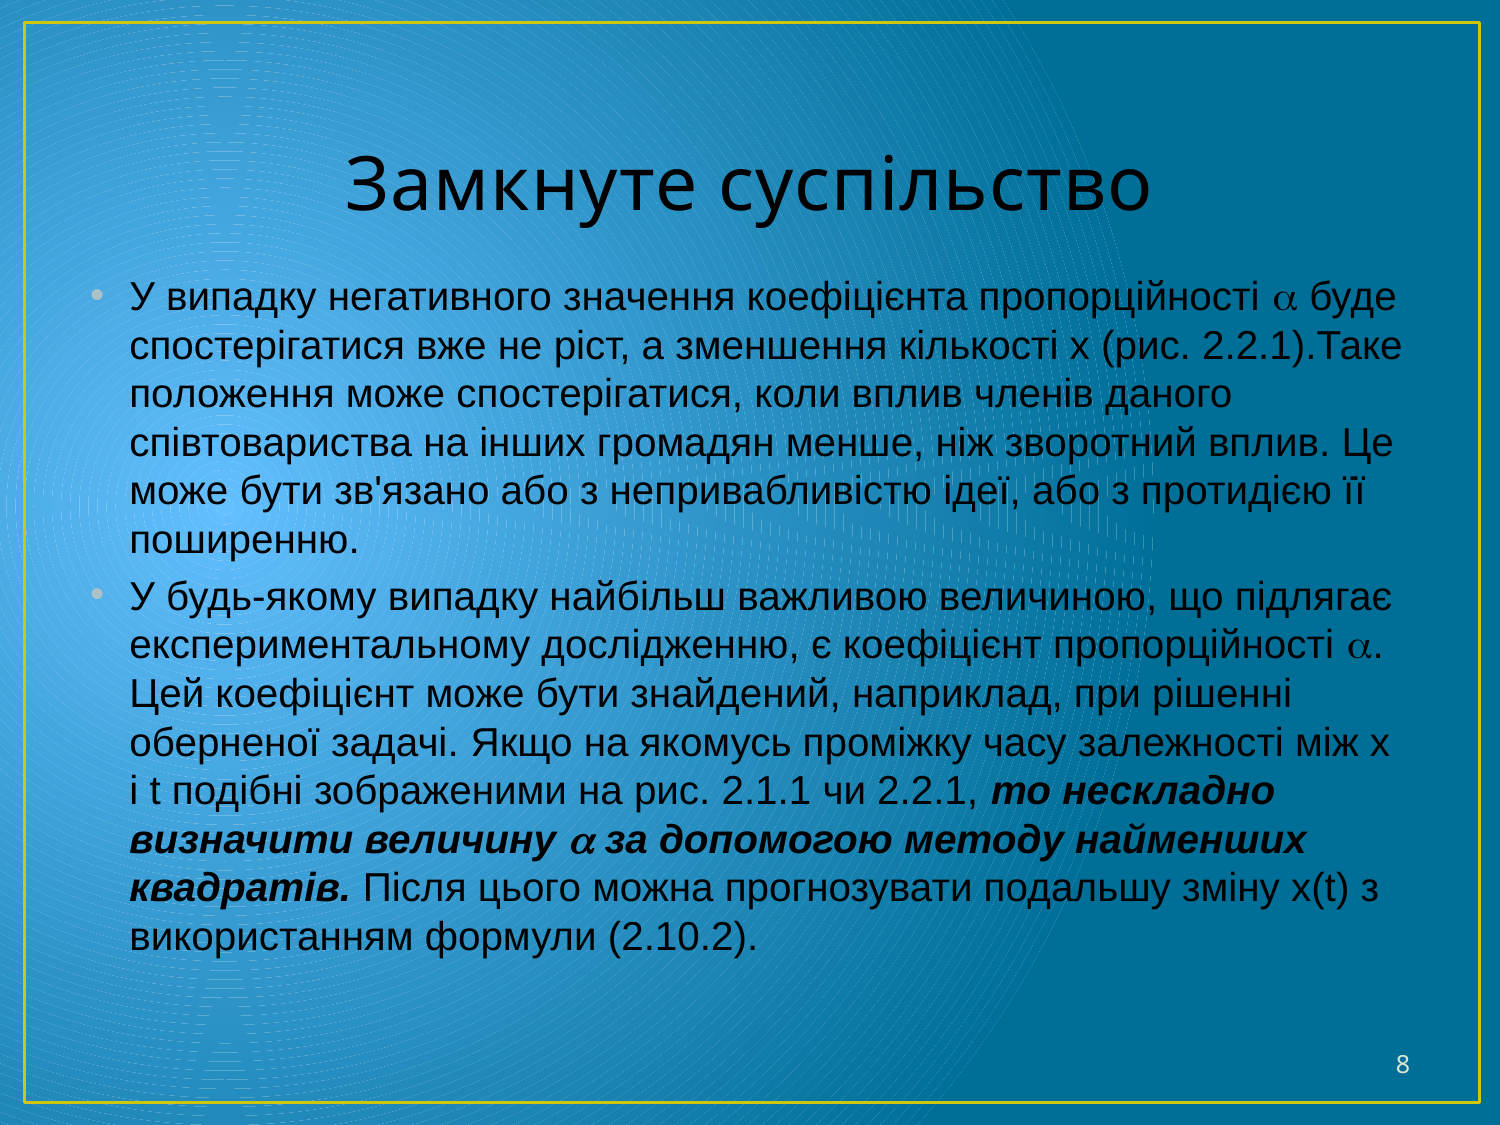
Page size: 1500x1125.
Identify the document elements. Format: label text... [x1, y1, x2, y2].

title Замкнуте суспільство [75, 45, 1425, 233]
list У випадку негативного значення коефіцієнта пропорційності  буде спостерігатися вже не ріст, а зменшення кількості х (рис. 2.2.1).Таке положення може спостерігатися, коли вплив членів даного співтовариства на інших громадян менше, ніж зворотний вплив. Це може бути зв'язано або з непривабливістю ідеї, або з протидією її поширенню. У будь-якому випадку найбільш важливою величиною, що підлягає експериментальному дослідженню, є коефіцієнт пропорційності . Цей коефіцієнт може бути знайдений, наприклад, при рішенні оберненої задачі. Якщо на якомусь проміжку часу залежності між x і t подібні зображеними на рис. 2.1.1 чи 2.2.1, то нескладно визначити величину  за допомогою методу найменших квадратів. Після цього можна прогнозувати подальшу зміну x(t) з використанням формули (2.10.2). [75, 262, 1425, 1005]
slide_number 8 [1074, 1035, 1425, 1096]
